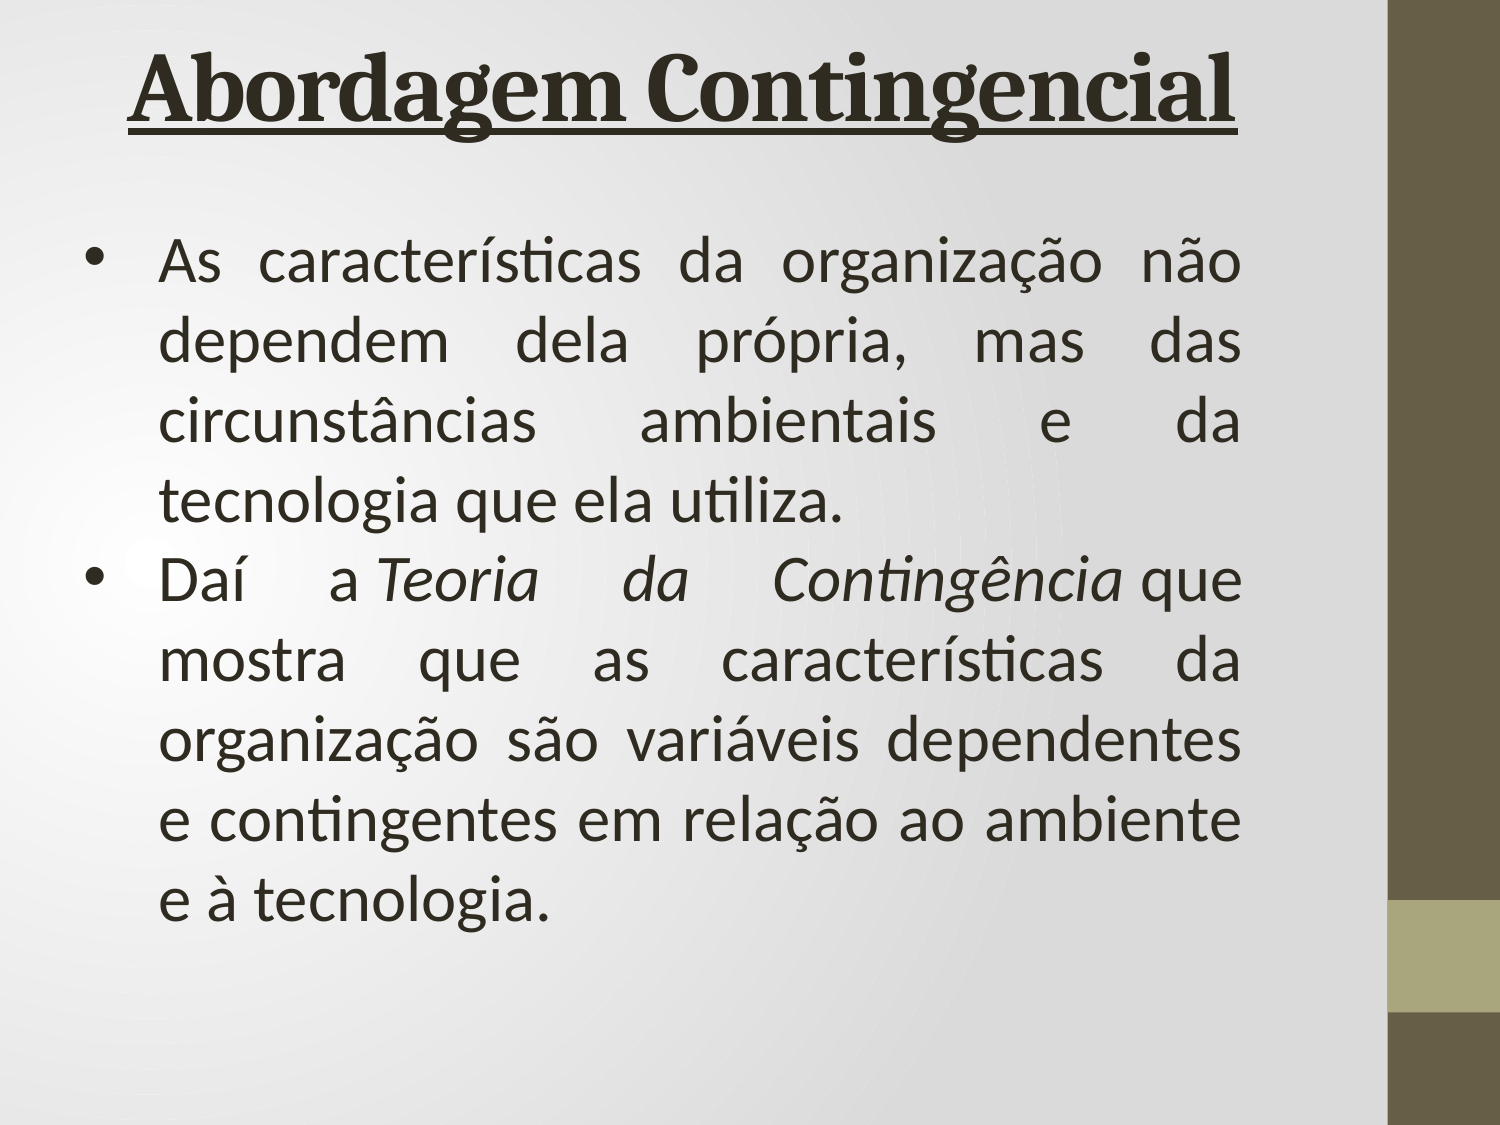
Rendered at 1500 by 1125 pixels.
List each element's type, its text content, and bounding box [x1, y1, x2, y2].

text_box As características da organização não dependem dela própria, mas das circunstâncias ambientais e da tecnologia que ela utiliza. Daí a Teoria da Contingência que mostra que as características da organização são variáveis dependentes e contingentes em relação ao ambiente e à tecnologia. [68, 208, 1258, 943]
title Abordagem Contingencial [112, 33, 1388, 221]
